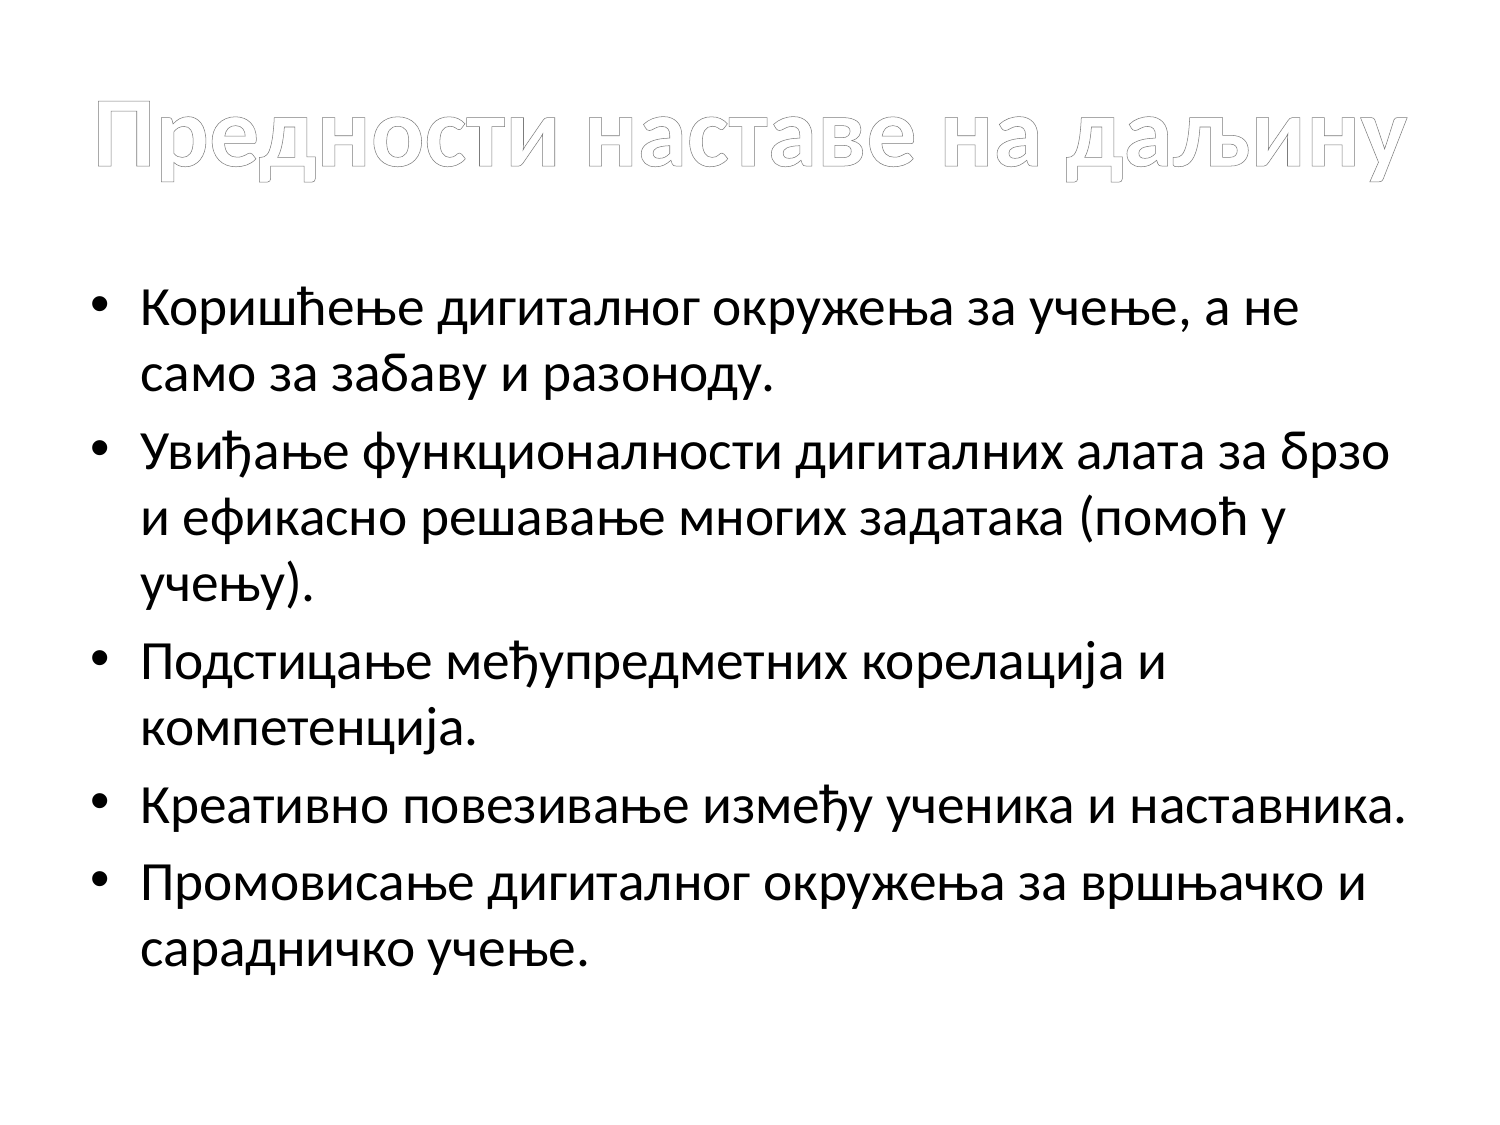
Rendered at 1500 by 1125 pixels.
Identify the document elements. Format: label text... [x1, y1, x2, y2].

text_box Предности наставе на даљину [77, 58, 1424, 194]
list Коришћење дигиталног окружења за учење, а не само за забаву и разоноду. Увиђање функционалности дигиталних алата за брзо и ефикасно решавање многих задатака (помоћ у учењу). Подстицање међупредметних корелација и компетенција. Креативно повезивање између ученика и наставника. Промовисање дигиталног окружења за вршњачко и сарадничко учење. [75, 262, 1425, 1005]
